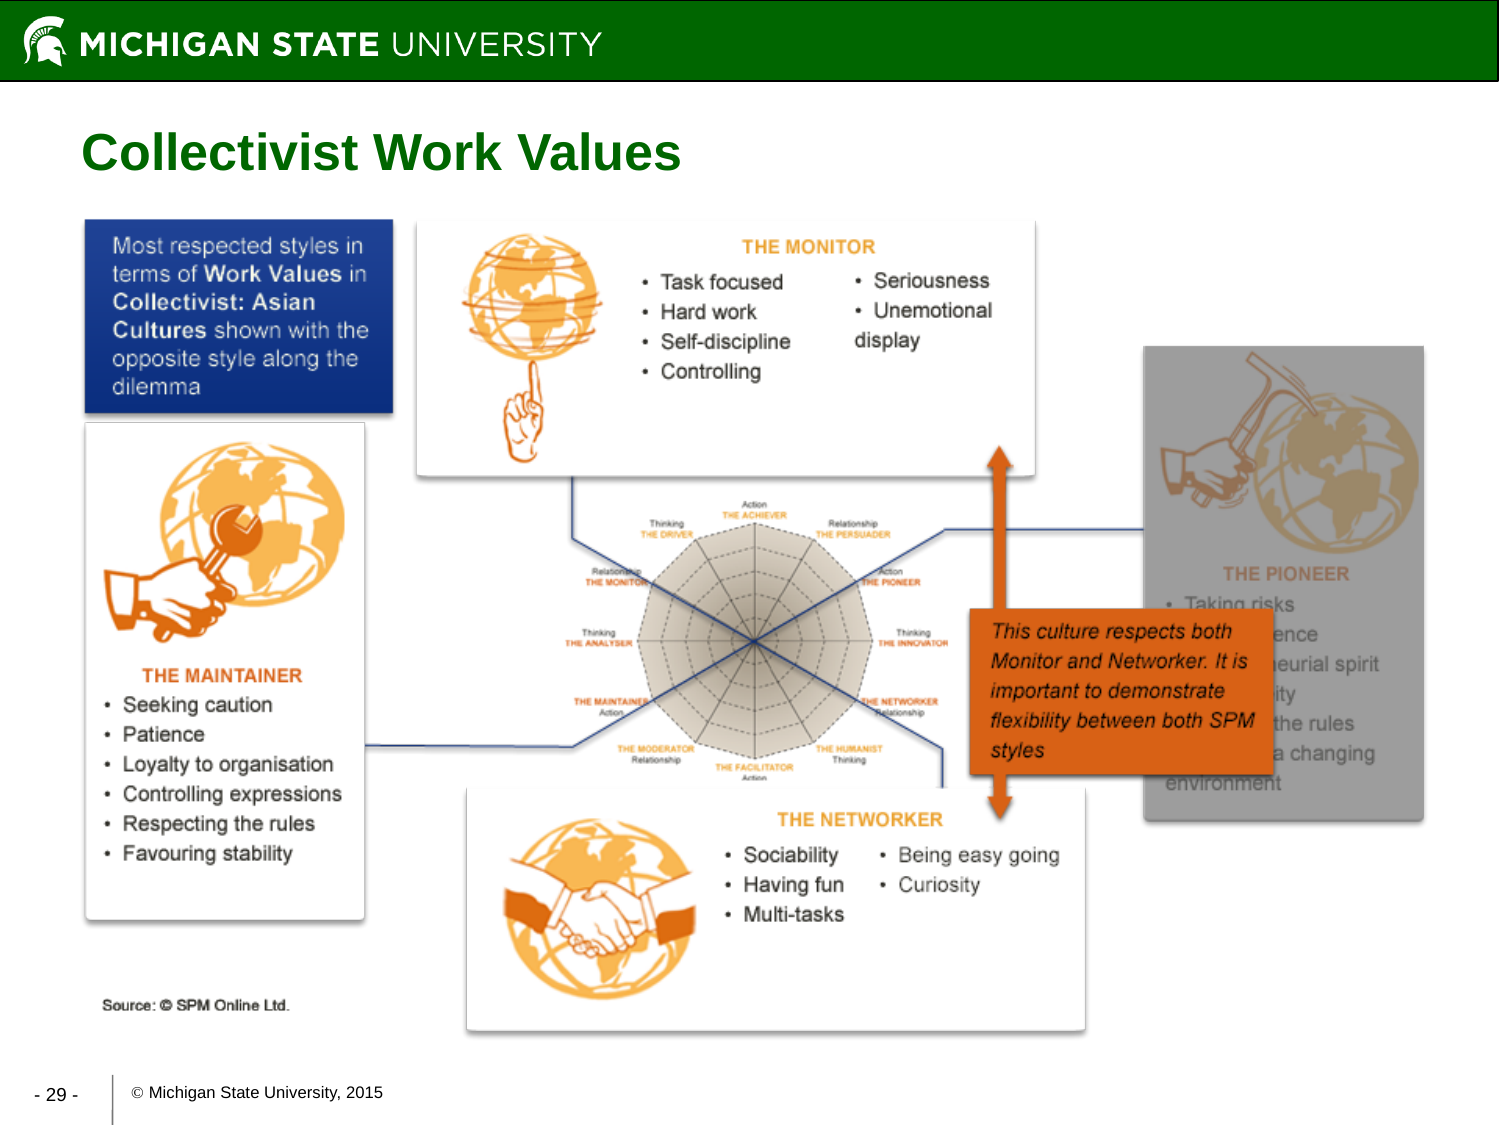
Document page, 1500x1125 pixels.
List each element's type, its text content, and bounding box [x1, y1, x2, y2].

picture [48, 199, 1455, 1044]
picture [12, 12, 613, 70]
text_box Collectivist Work Values [66, 110, 1475, 203]
